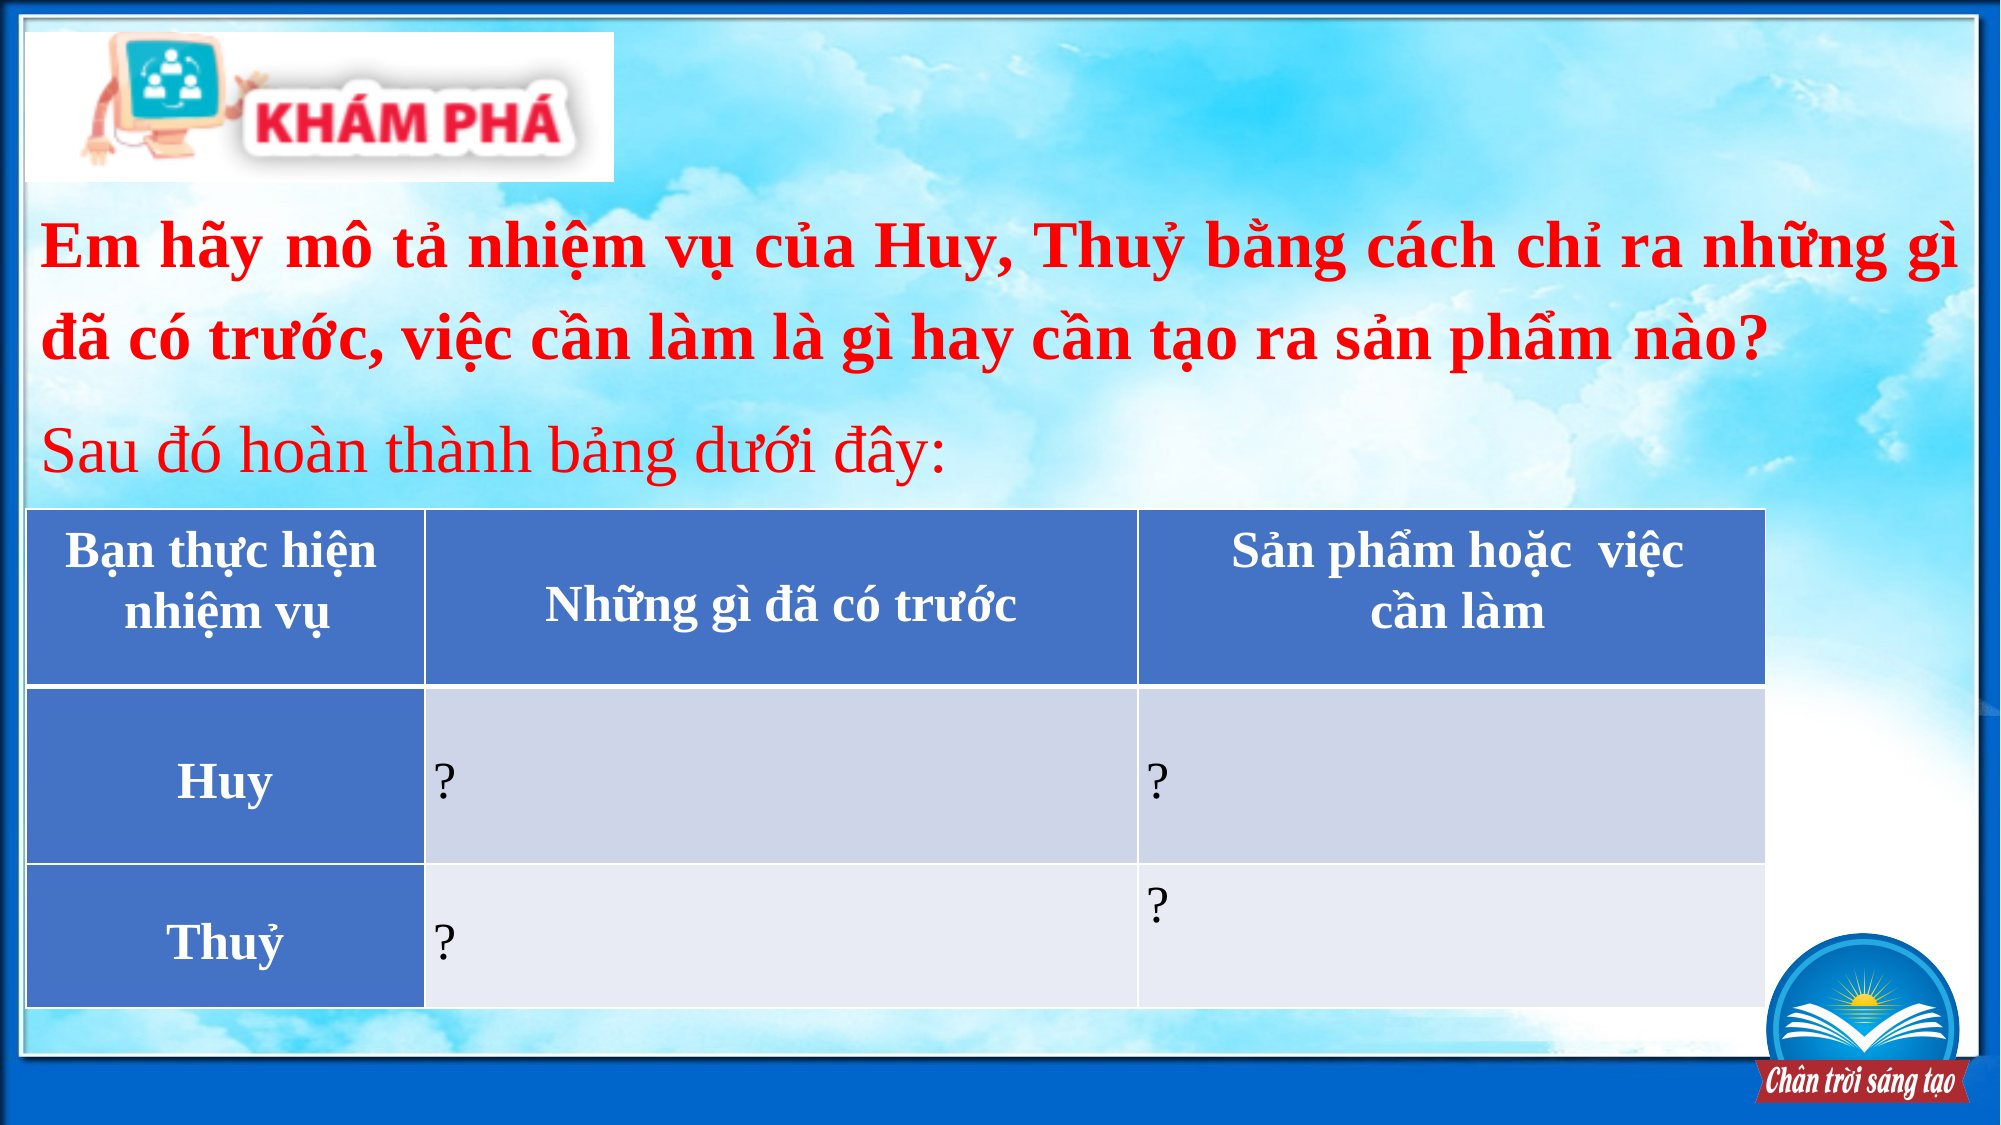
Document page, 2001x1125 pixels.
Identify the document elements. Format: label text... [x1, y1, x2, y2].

picture [0, 0, 2001, 1125]
table_header Bạn thực hiện nhiệm vụ [27, 510, 424, 684]
table_cell ? [1139, 865, 1765, 1007]
table_header Sản phẩm hoặc việc cần làm [1139, 510, 1765, 684]
table_cell Thuỷ [27, 865, 424, 1007]
table_cell ? [426, 865, 1137, 1007]
table_cell ? [1139, 689, 1765, 863]
table_header Những gì đã có trước [426, 510, 1137, 684]
table_cell Huy [27, 689, 424, 863]
text_box Em hãy mô tả nhiệm vụ của Huy, Thuỷ bằng cách chỉ ra những gì đã có trước, việc cần làm là gì hay cần tạo ra sản phẩm nào? Sau đó hoàn thành bảng dưới đây: [25, 181, 1974, 494]
table_cell ? [426, 689, 1137, 863]
